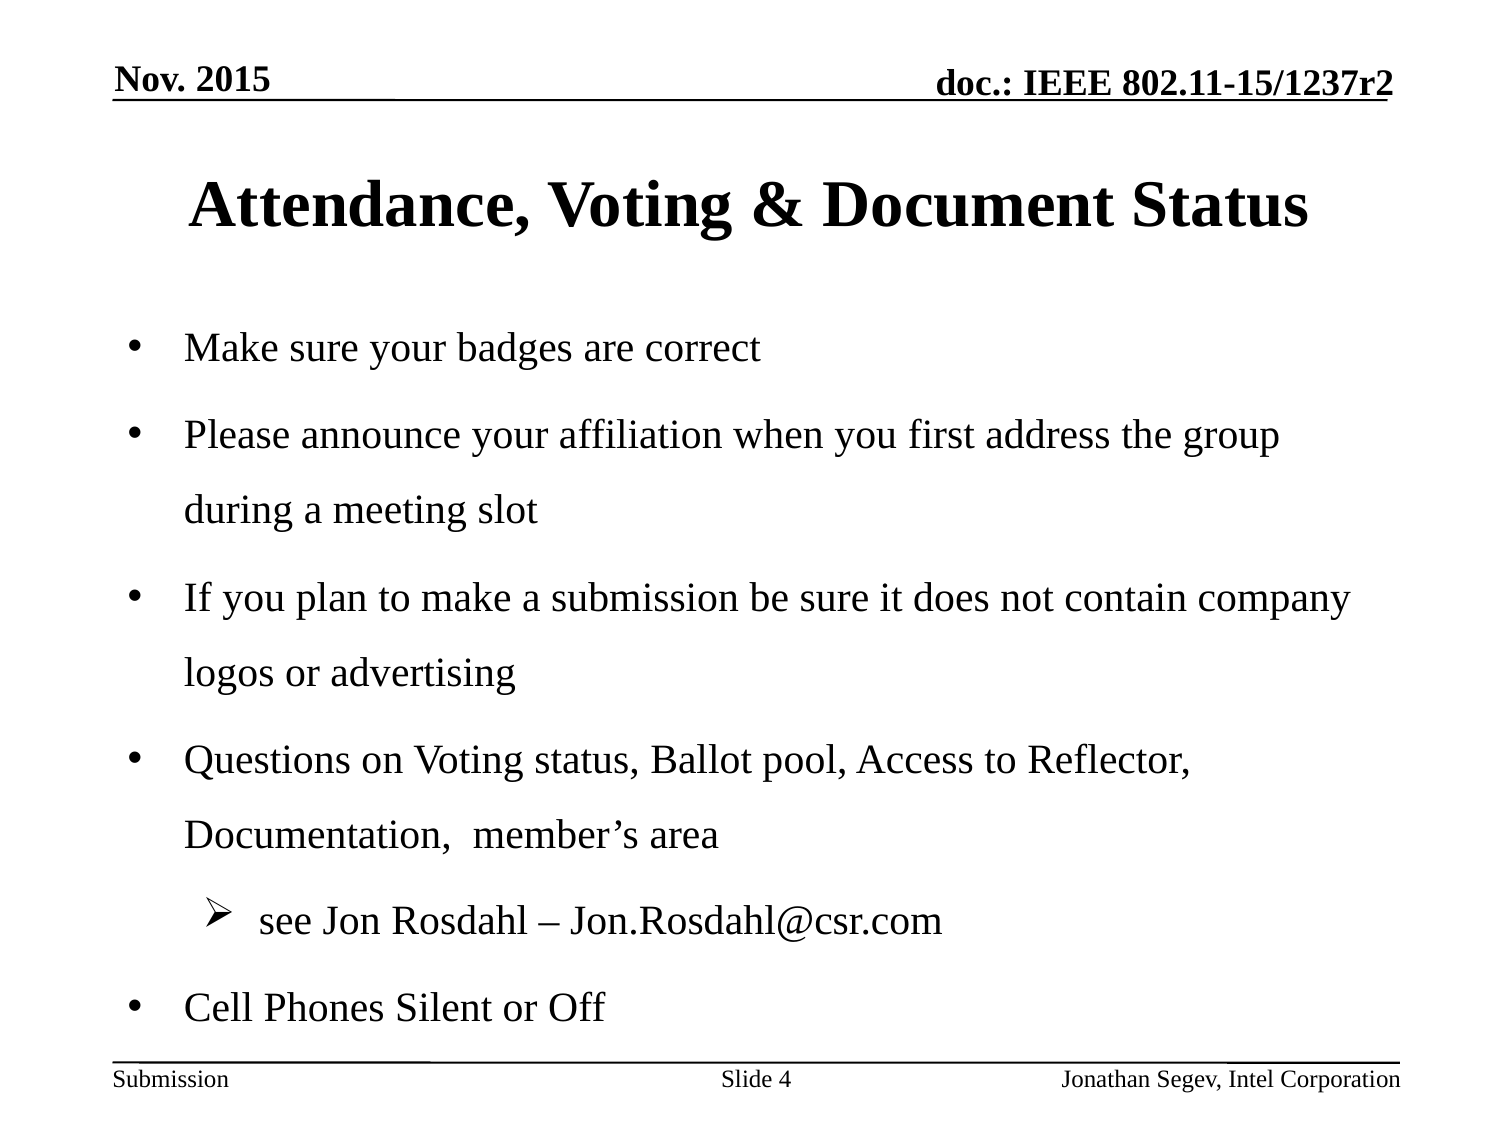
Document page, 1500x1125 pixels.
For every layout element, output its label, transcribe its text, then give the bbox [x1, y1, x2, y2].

slide_number Slide 4 [712, 1061, 800, 1123]
list Make sure your badges are correct Please announce your affiliation when you first address the group during a meeting slot If you plan to make a submission be sure it does not contain company logos or advertising Questions on Voting status, Ballot pool, Access to Reflector, Documentation, member’s area see Jon Rosdahl – Jon.Rosdahl@csr.com Cell Phones Silent or Off [112, 286, 1388, 1000]
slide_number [114, 54, 423, 100]
title Attendance, Voting & Document Status [112, 112, 1388, 286]
footer Jonathan Segev, Intel Corporation [878, 1061, 1402, 1093]
